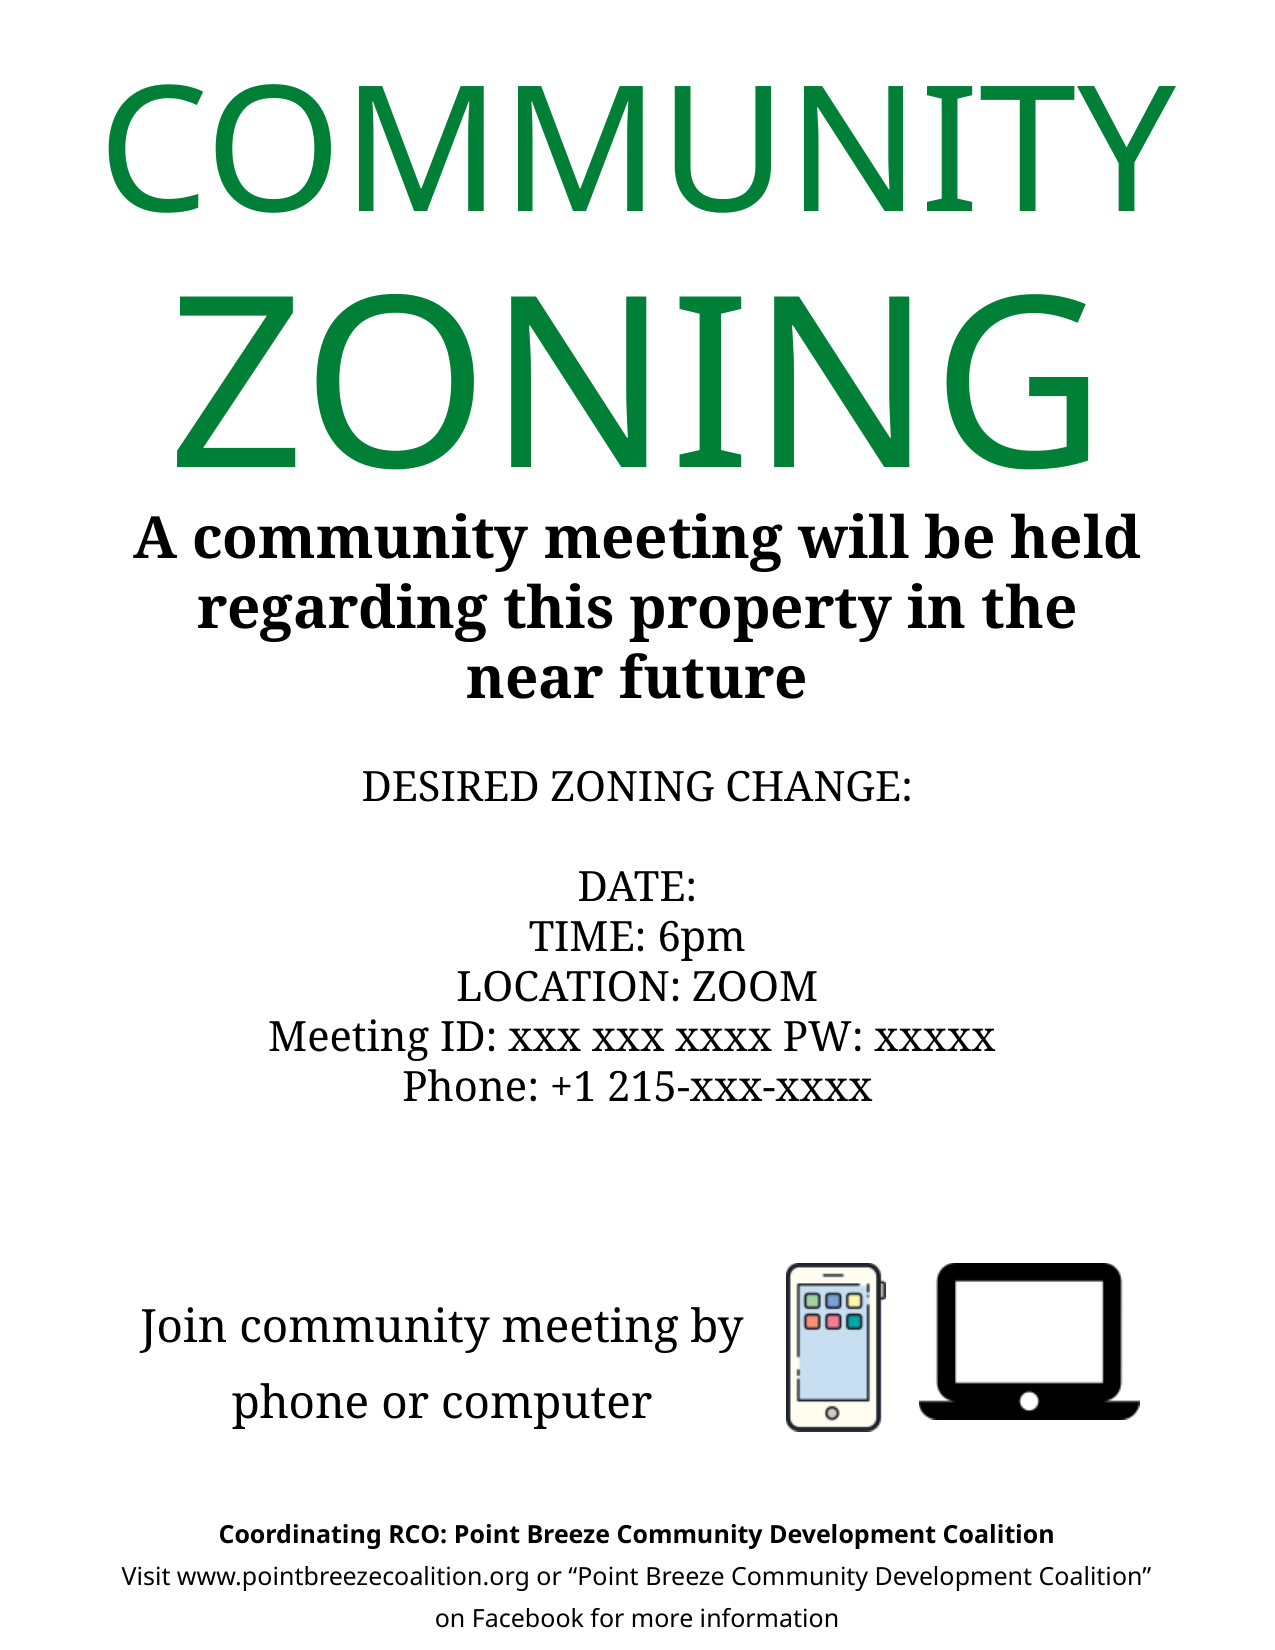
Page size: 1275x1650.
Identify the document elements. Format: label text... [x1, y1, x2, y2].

text_box A community meeting will be held regarding this property in the near future DESIRED ZONING CHANGE: DATE: TIME: 6pm LOCATION: ZOOM Meeting ID: xxx xxx xxxx PW: xxxxx Phone: +1 215-xxx-xxxx [127, 500, 1148, 1229]
text_box ZONING [18, 228, 1257, 515]
text_box COMMUNITY [18, 30, 1257, 228]
text_box Coordinating RCO: Point Breeze Community Development Coalition Visit www.pointbreezecoalition.org or “Point Breeze Community Development Coalition” on Facebook for more information [0, 1506, 1275, 1633]
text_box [113, 1263, 1140, 1432]
